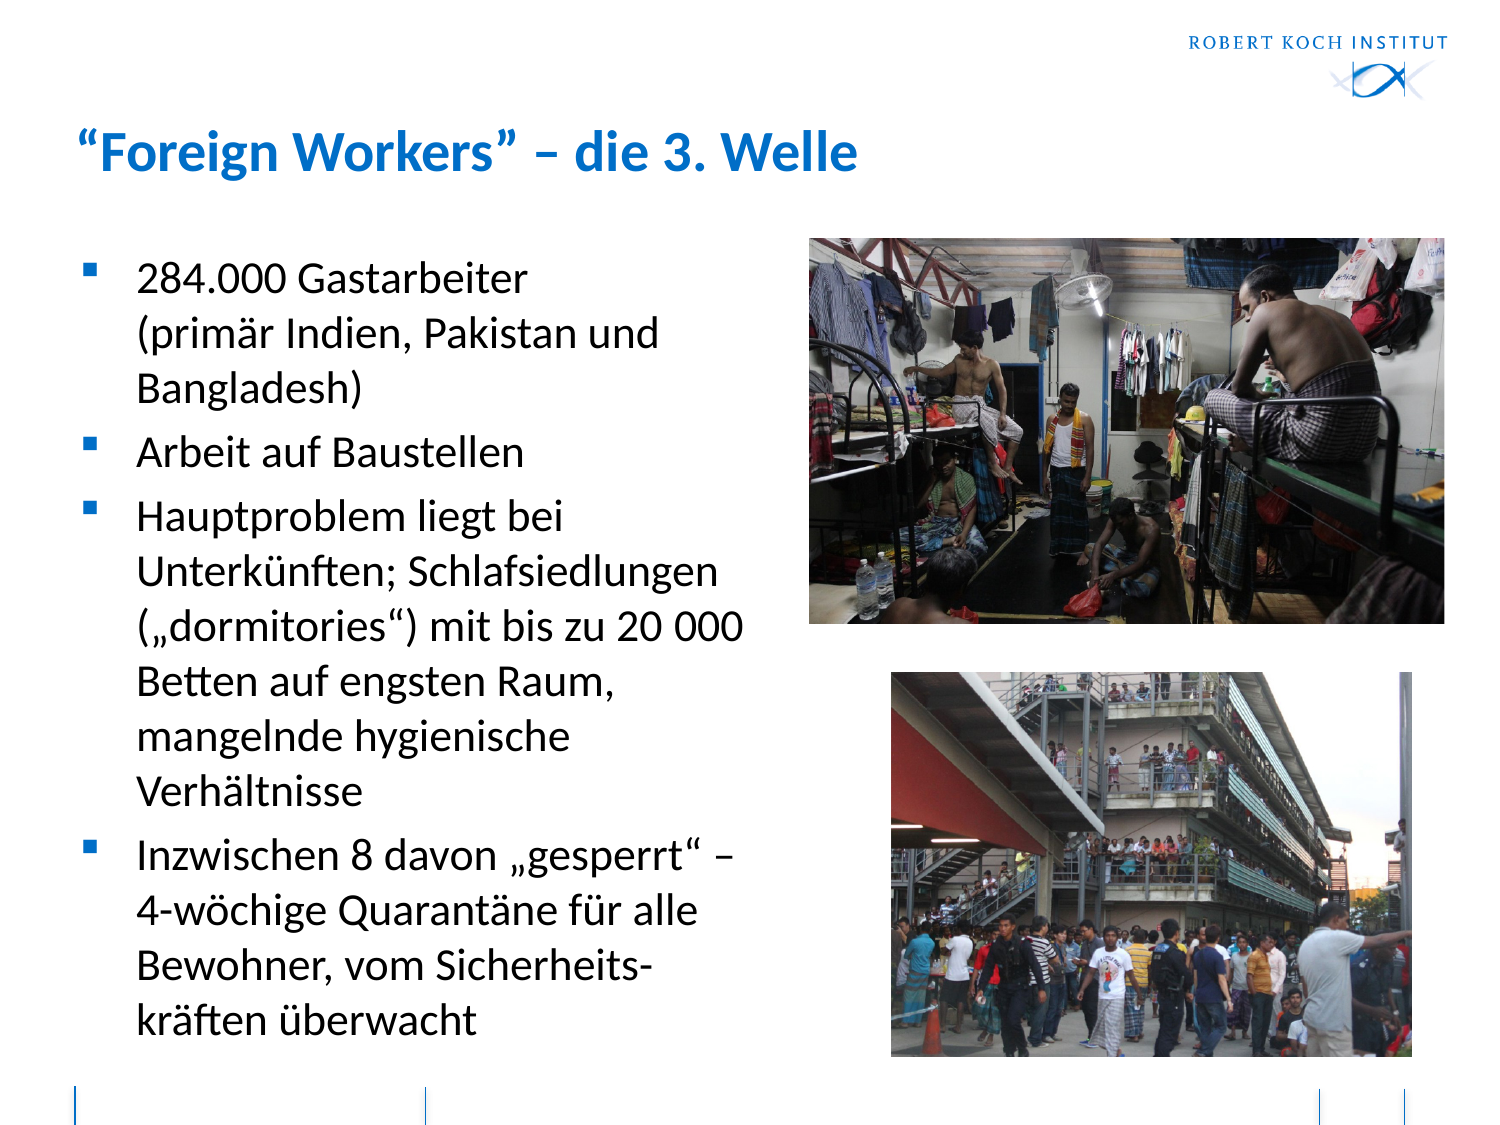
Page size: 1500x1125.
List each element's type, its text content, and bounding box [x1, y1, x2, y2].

text_box 284.000 Gastarbeiter (primär Indien, Pakistan und Bangladesh) Arbeit auf Baustellen Hauptproblem liegt bei Unterkünften; Schlafsiedlungen („dormitories“) mit bis zu 20 000 Betten auf engsten Raum, mangelnde hygienische Verhältnisse Inzwischen 8 davon „gesperrt“ – 4-wöchige Quarantäne für alle Bewohner, vom Sicherheits-kräften überwacht [64, 240, 786, 1053]
picture [891, 672, 1412, 1057]
picture [808, 237, 1445, 625]
title “Foreign Workers” – die 3. Welle [75, 113, 1403, 185]
picture [1182, 29, 1454, 109]
